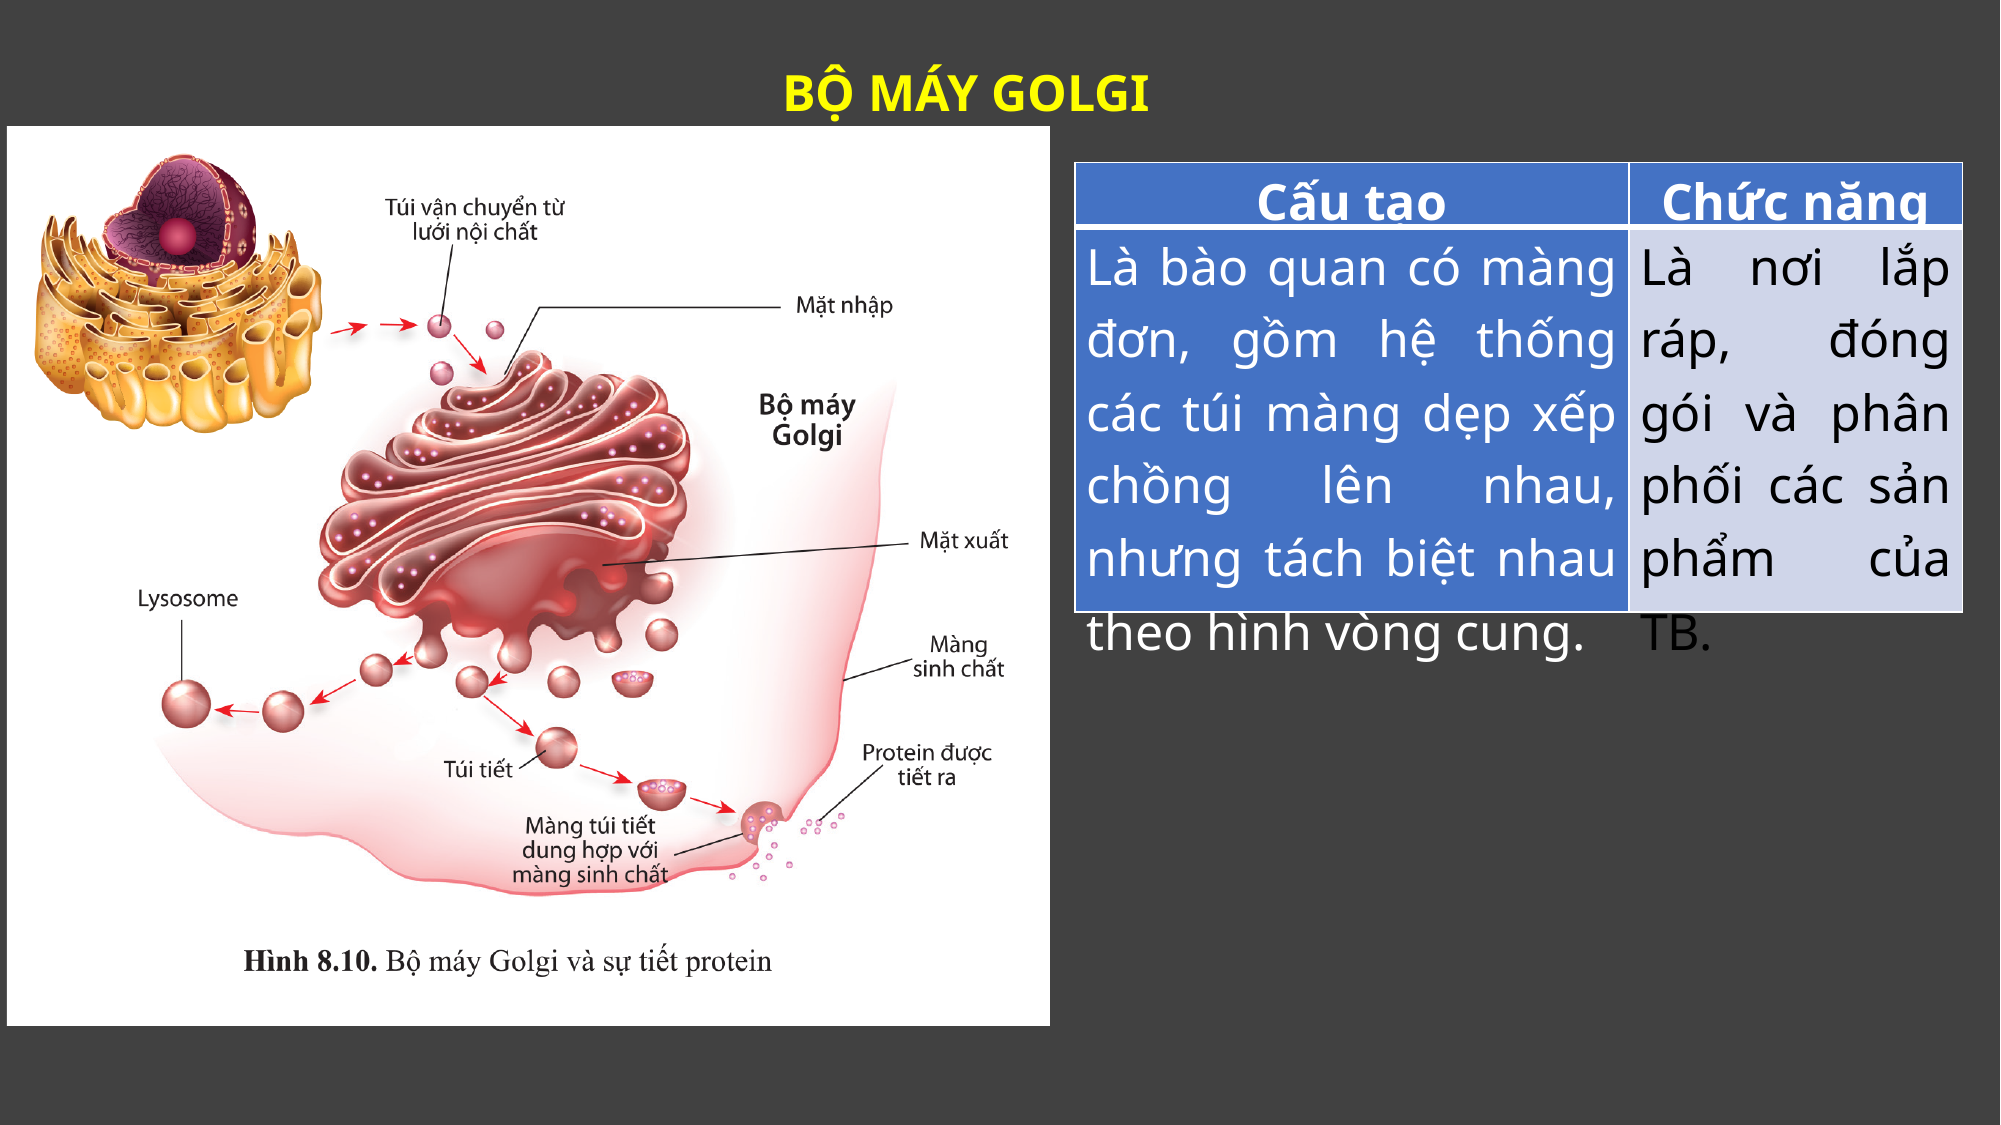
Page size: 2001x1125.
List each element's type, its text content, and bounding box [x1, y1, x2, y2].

picture [6, 126, 1050, 1026]
table_header Chức năng [1630, 163, 1962, 224]
table_cell Là bào quan có màng đơn, gồm hệ thống các túi màng dẹp xếp chồng lên nhau, nhưng tách biệt nhau theo hình vòng cung. [1076, 230, 1628, 611]
text_box BỘ MÁY GOLGI [767, 48, 1166, 130]
table_cell Là nơi lắp ráp, đóng gói và phân phối các sản phẩm của TB. [1630, 230, 1962, 611]
table_header Cấu tạo [1076, 163, 1628, 224]
